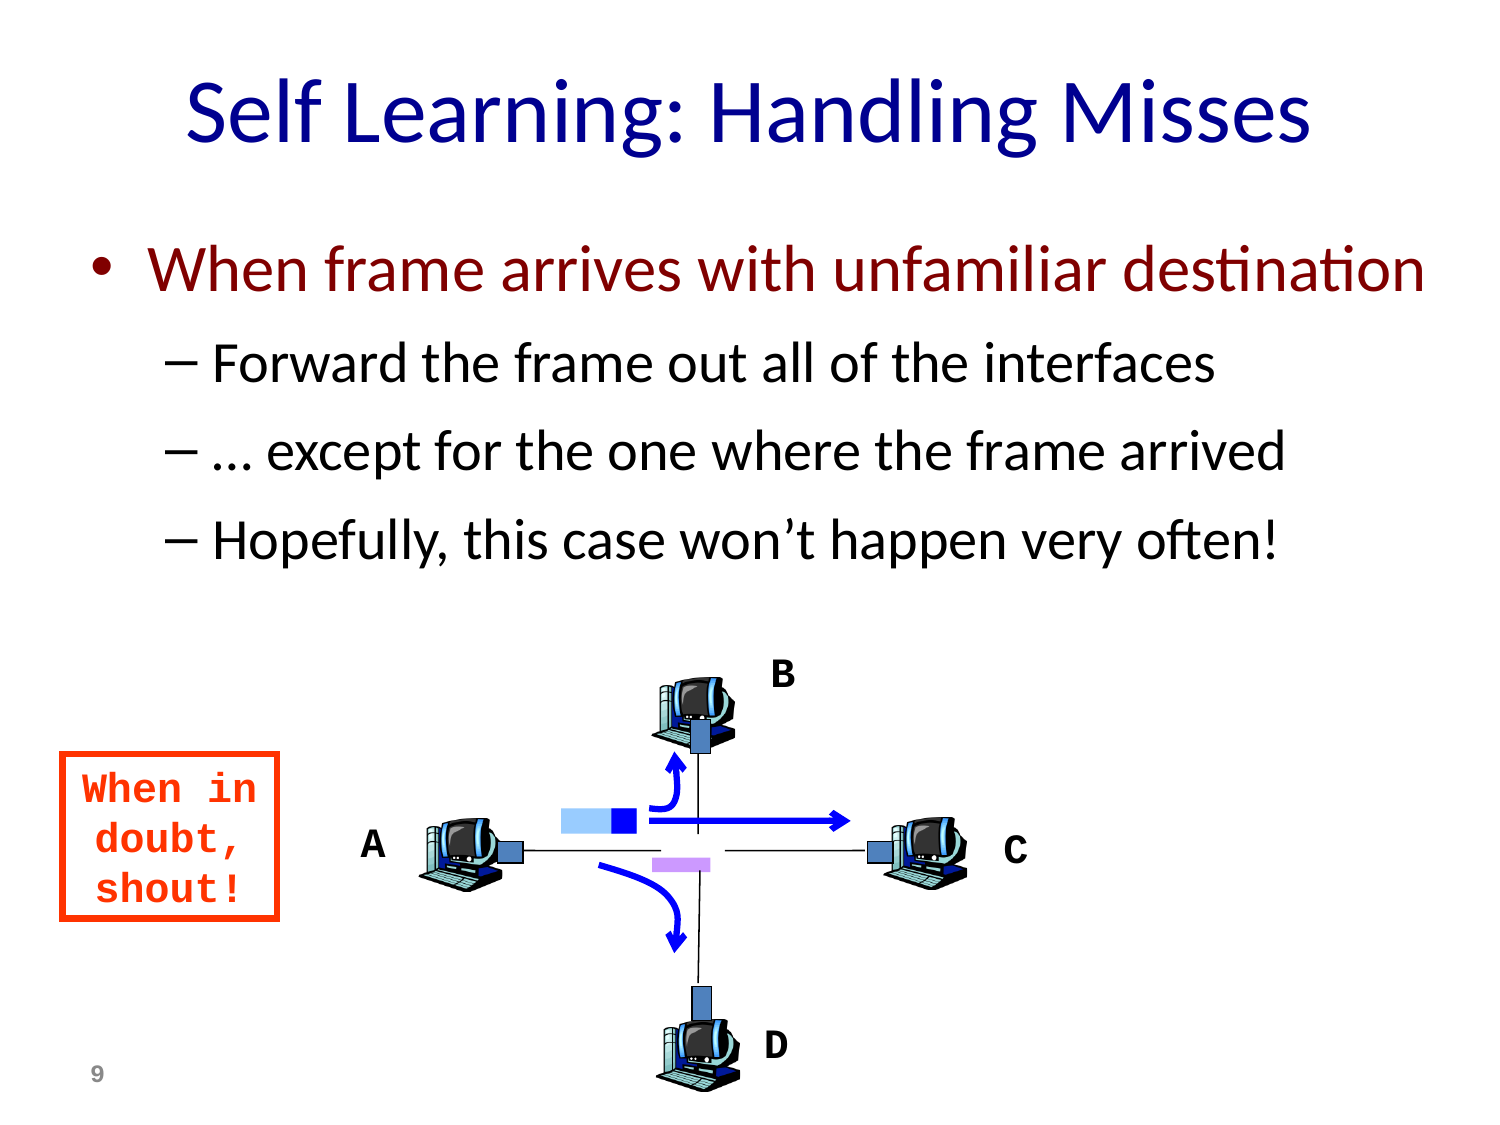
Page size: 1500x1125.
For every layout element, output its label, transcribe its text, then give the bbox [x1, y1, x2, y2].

text_box A [345, 808, 401, 873]
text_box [882, 815, 968, 890]
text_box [650, 676, 736, 751]
text_box [652, 857, 711, 873]
text_box [611, 808, 637, 834]
text_box [561, 808, 611, 834]
list When frame arrives with unfamiliar destination Forward the frame out all of the interfaces … except for the one where the frame arrived Hopefully, this case won’t happen very often! [75, 209, 1464, 557]
text_box [649, 813, 851, 829]
text_box [598, 864, 678, 954]
text_box [507, 841, 523, 863]
title Self Learning: Handling Misses [75, 12, 1425, 200]
text_box [691, 986, 712, 1016]
slide_number 9 [75, 1042, 425, 1103]
text_box C [985, 814, 1047, 880]
text_box D [746, 1009, 807, 1075]
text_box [418, 817, 503, 892]
text_box When in doubt, shout! [62, 753, 277, 919]
text_box [649, 759, 678, 810]
text_box [867, 841, 877, 863]
text_box B [755, 638, 811, 703]
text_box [655, 1017, 741, 1092]
